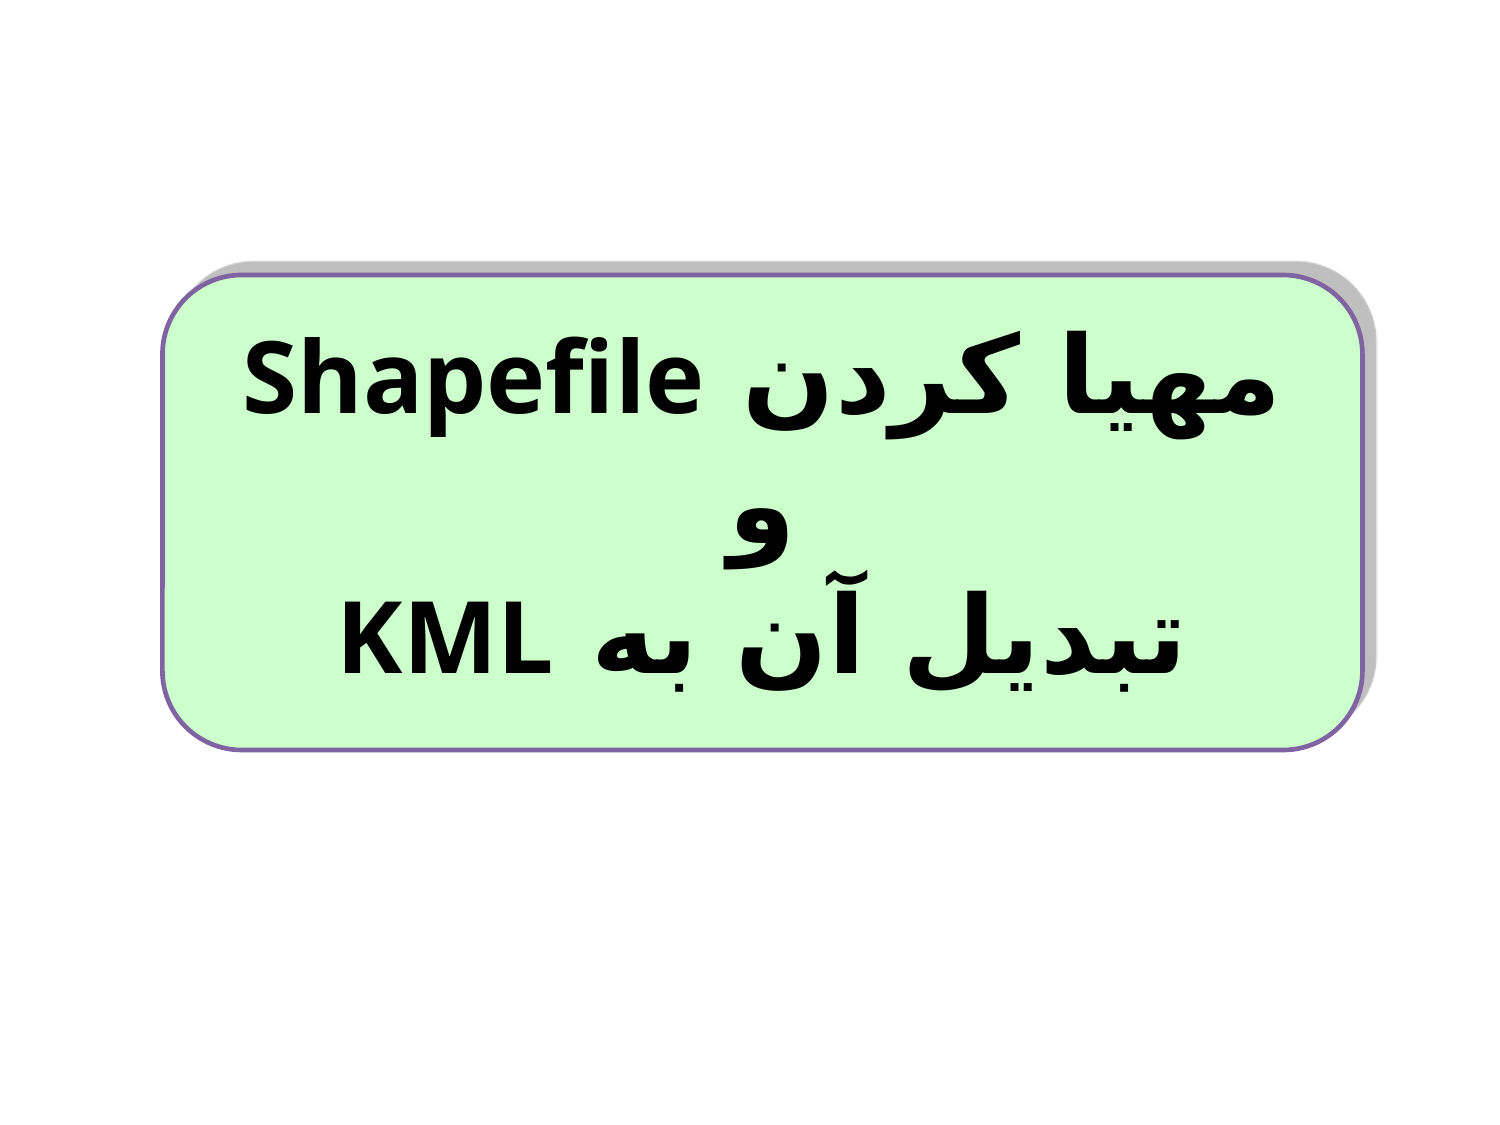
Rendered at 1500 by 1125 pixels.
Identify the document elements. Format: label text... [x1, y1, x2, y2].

text_box مهیا کردن Shapefile و تبدیل آن به KML [162, 274, 1363, 751]
